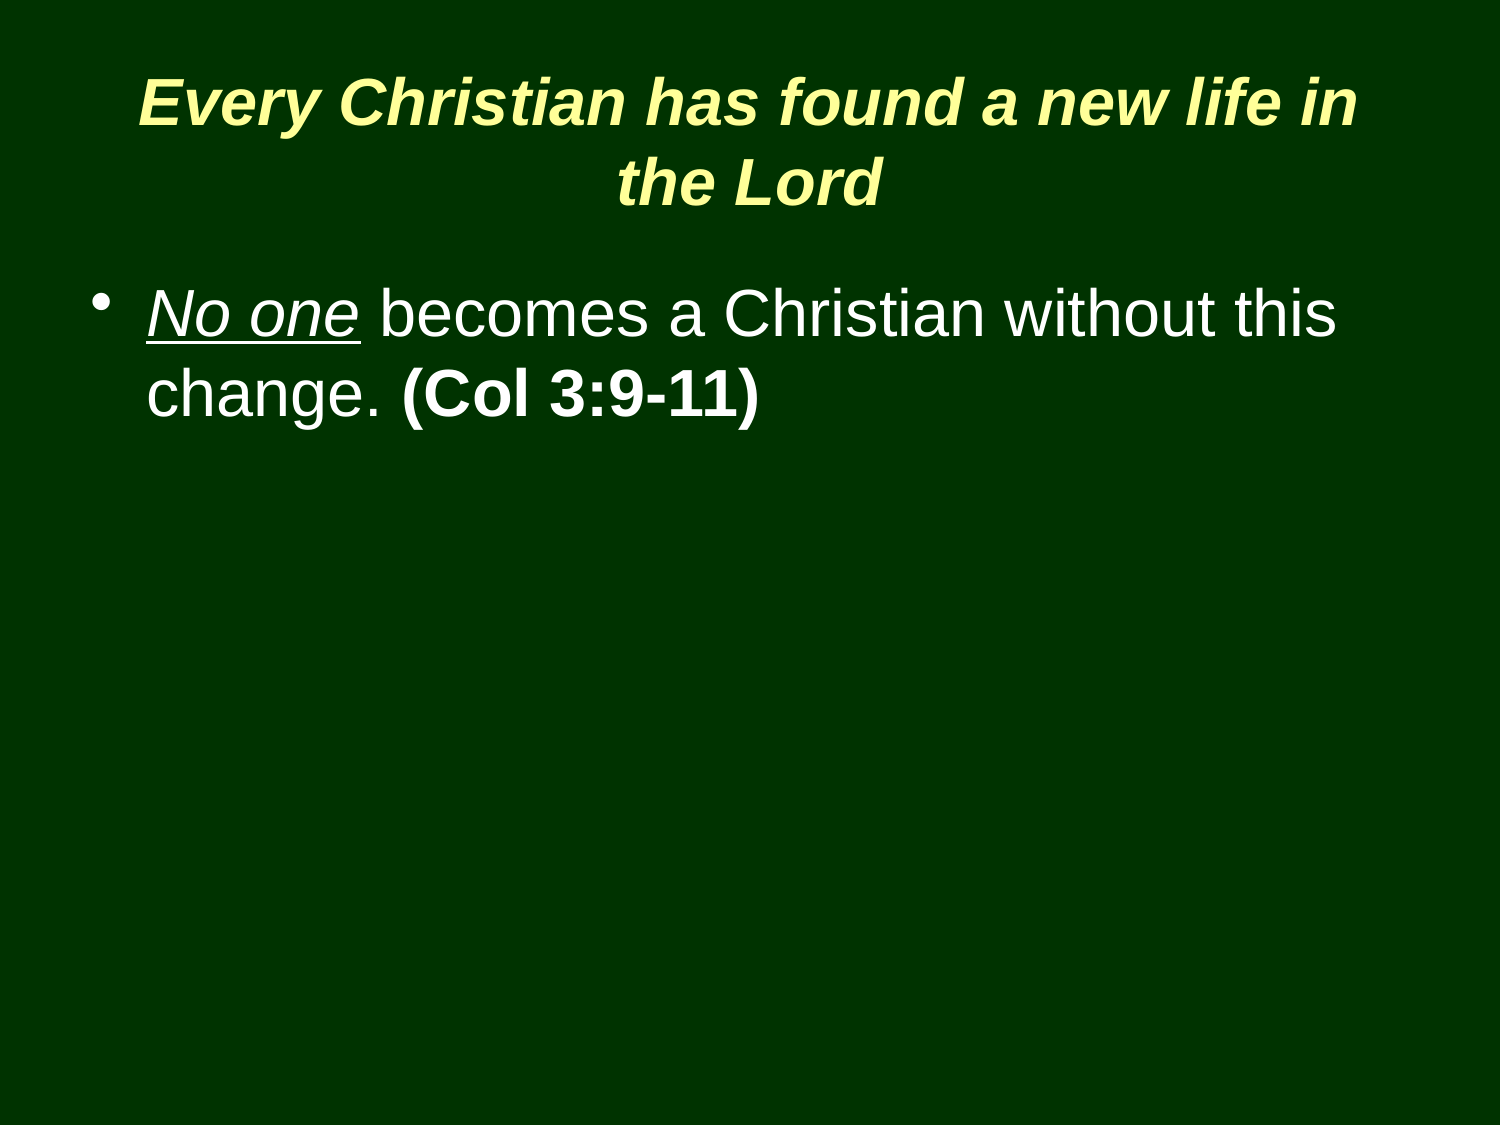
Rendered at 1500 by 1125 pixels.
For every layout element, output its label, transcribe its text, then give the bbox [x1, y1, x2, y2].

list No one becomes a Christian without this change. (Col 3:9-11) [75, 262, 1425, 1005]
title Every Christian has found a new life in the Lord [75, 45, 1425, 233]
